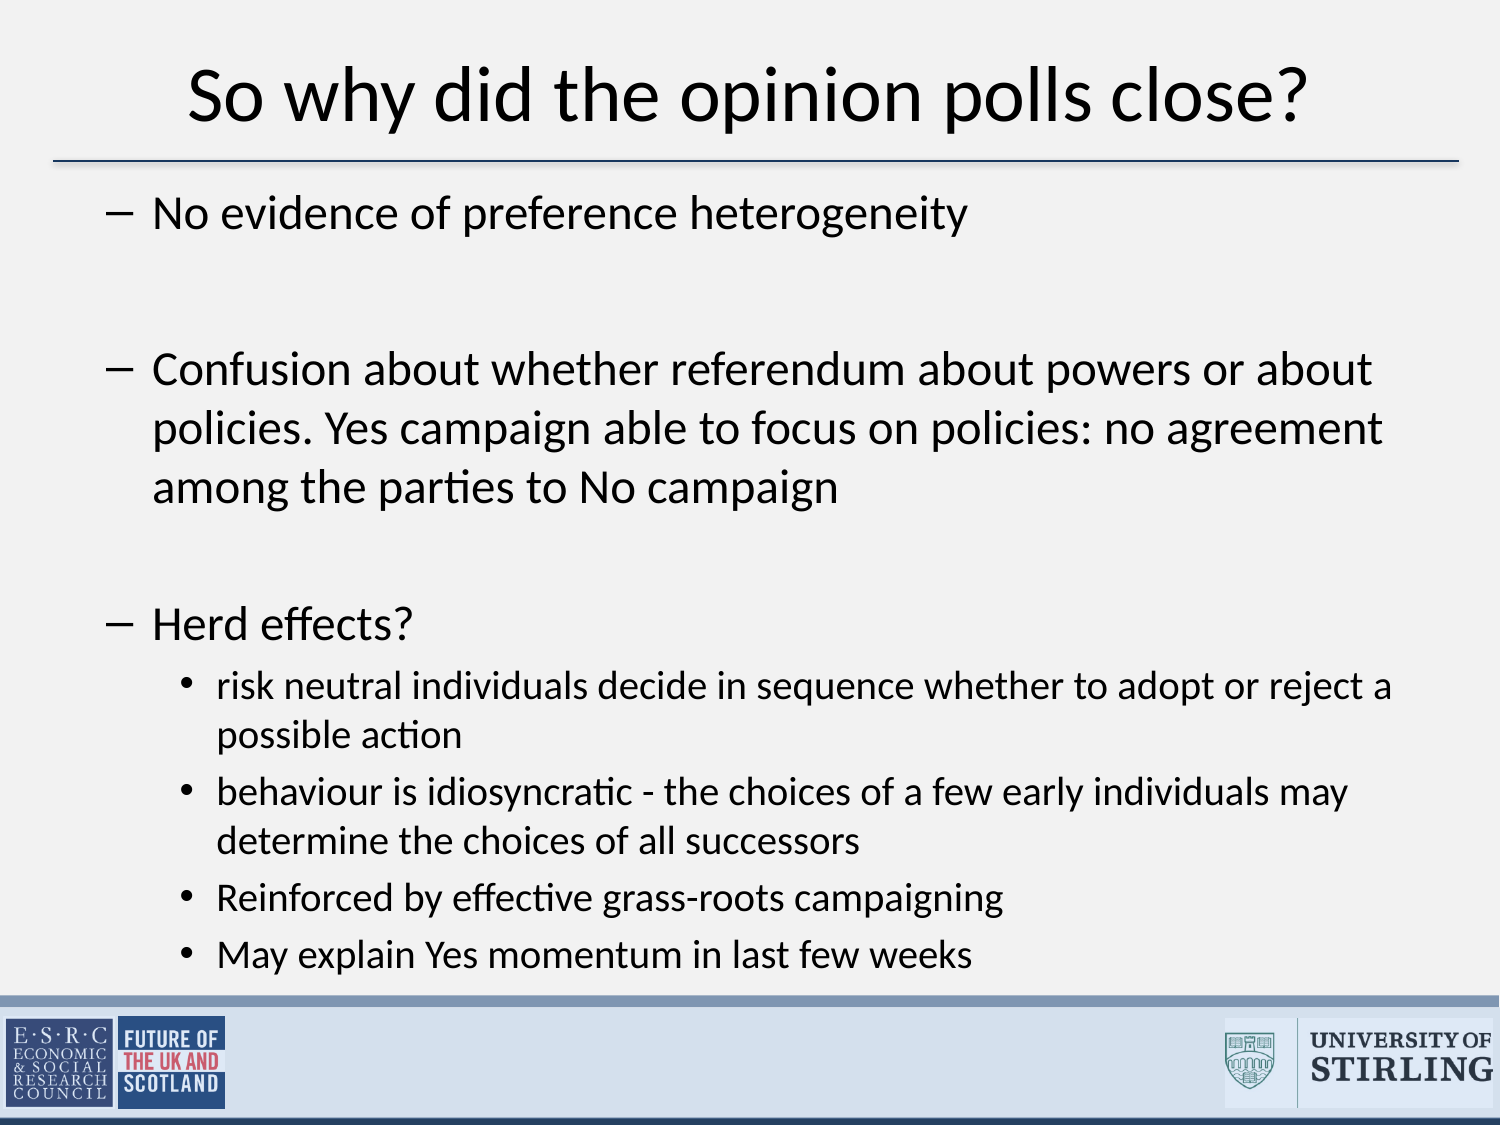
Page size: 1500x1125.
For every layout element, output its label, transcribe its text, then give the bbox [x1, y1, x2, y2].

title So why did the opinion polls close? [17, 19, 1483, 161]
list No evidence of preference heterogeneity Confusion about whether referendum about powers or about policies. Yes campaign able to focus on policies: no agreement among the parties to No campaign Herd effects? risk neutral individuals decide in sequence whether to adopt or reject a possible action behaviour is idiosyncratic - the choices of a few early individuals may determine the choices of all successors Reinforced by effective grass-roots campaigning May explain Yes momentum in last few weeks [17, 172, 1483, 988]
